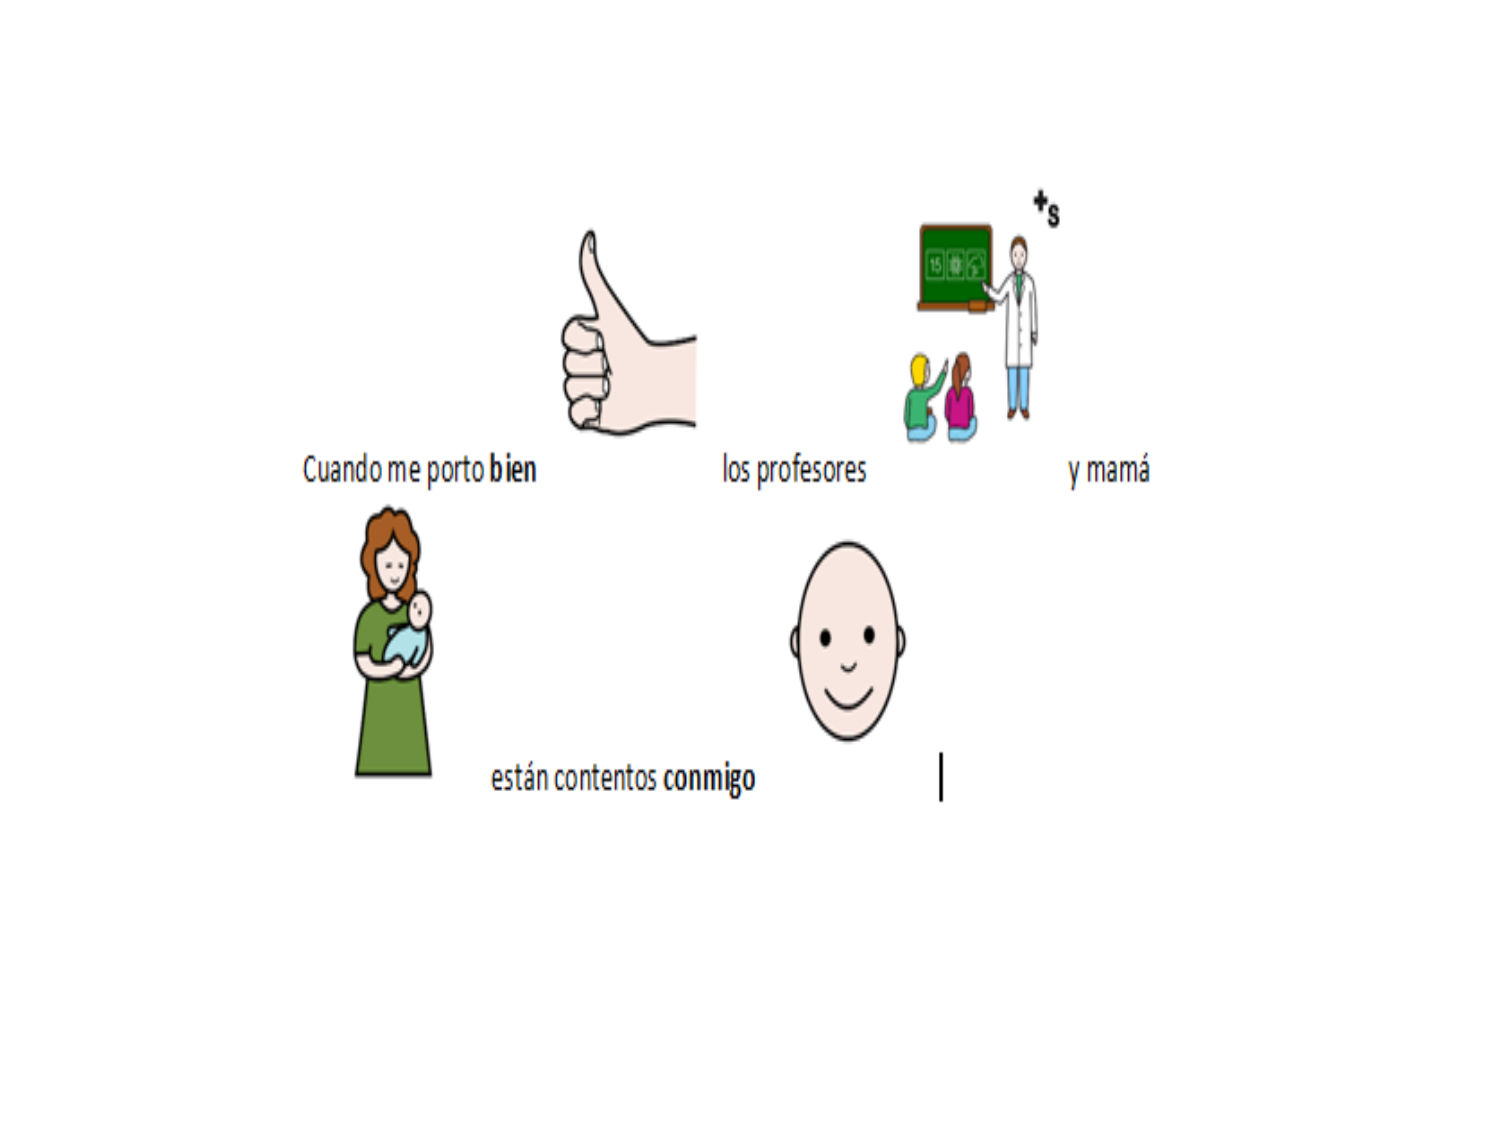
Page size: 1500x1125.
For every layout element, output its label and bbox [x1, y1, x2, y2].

list [140, 128, 1379, 962]
